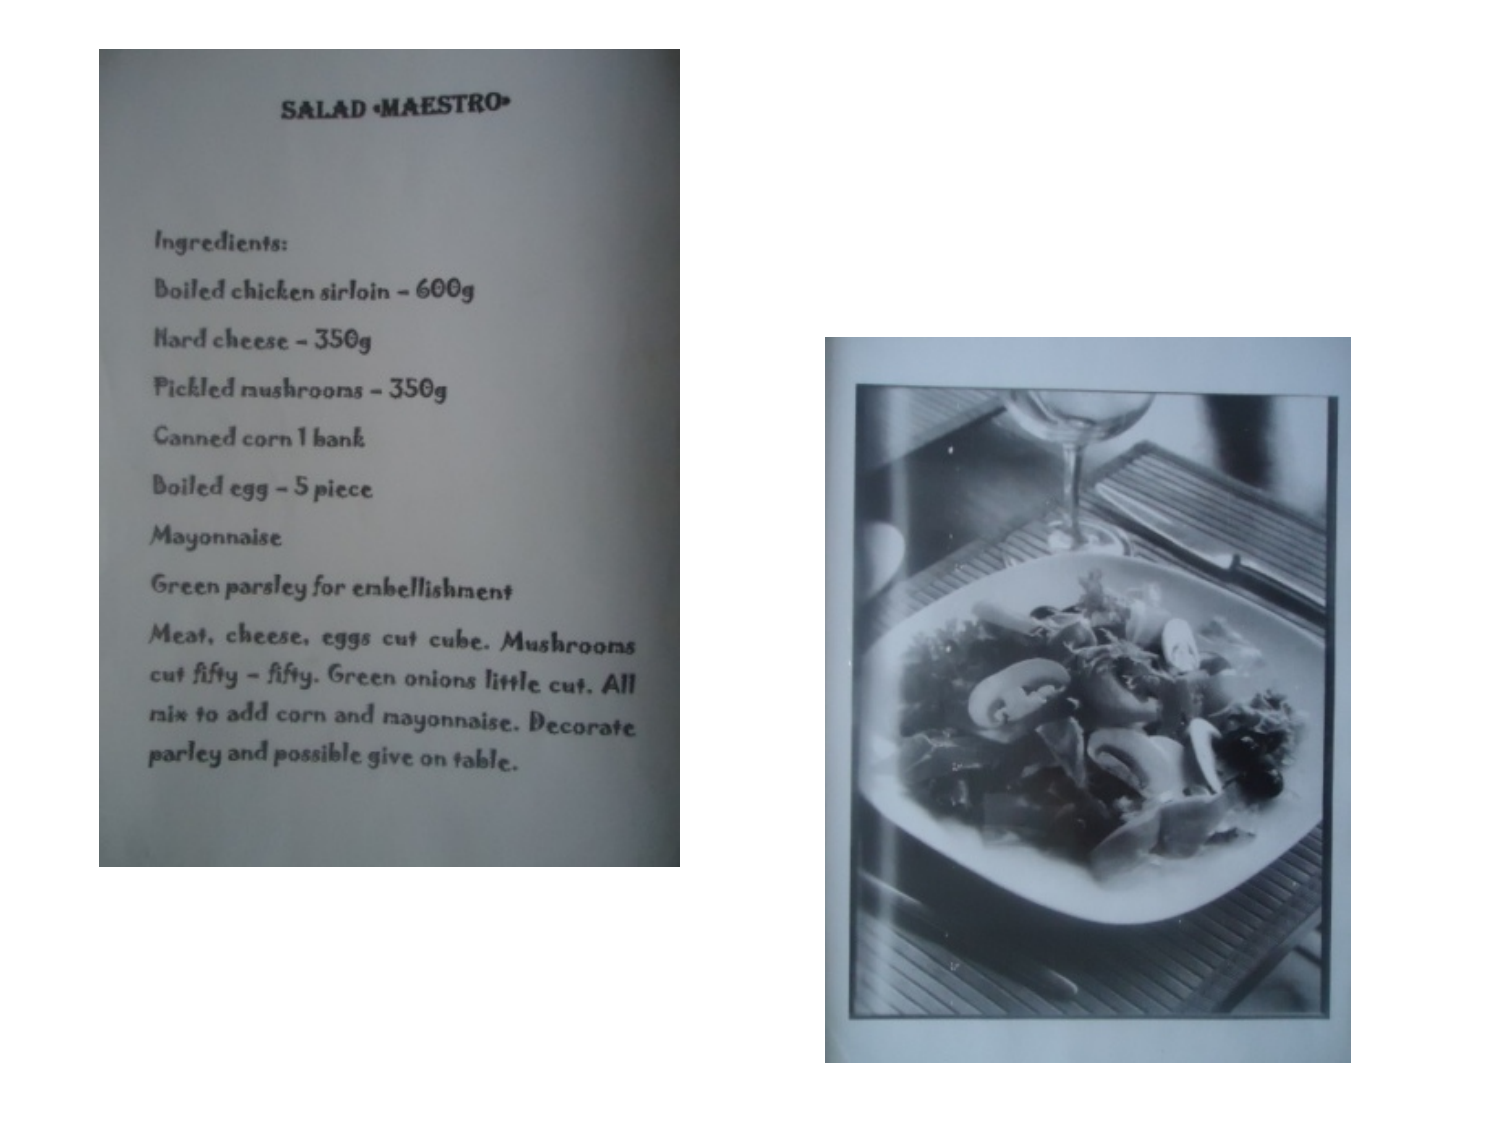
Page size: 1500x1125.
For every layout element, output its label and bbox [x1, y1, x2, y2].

picture [824, 337, 1352, 1063]
picture [99, 49, 680, 867]
